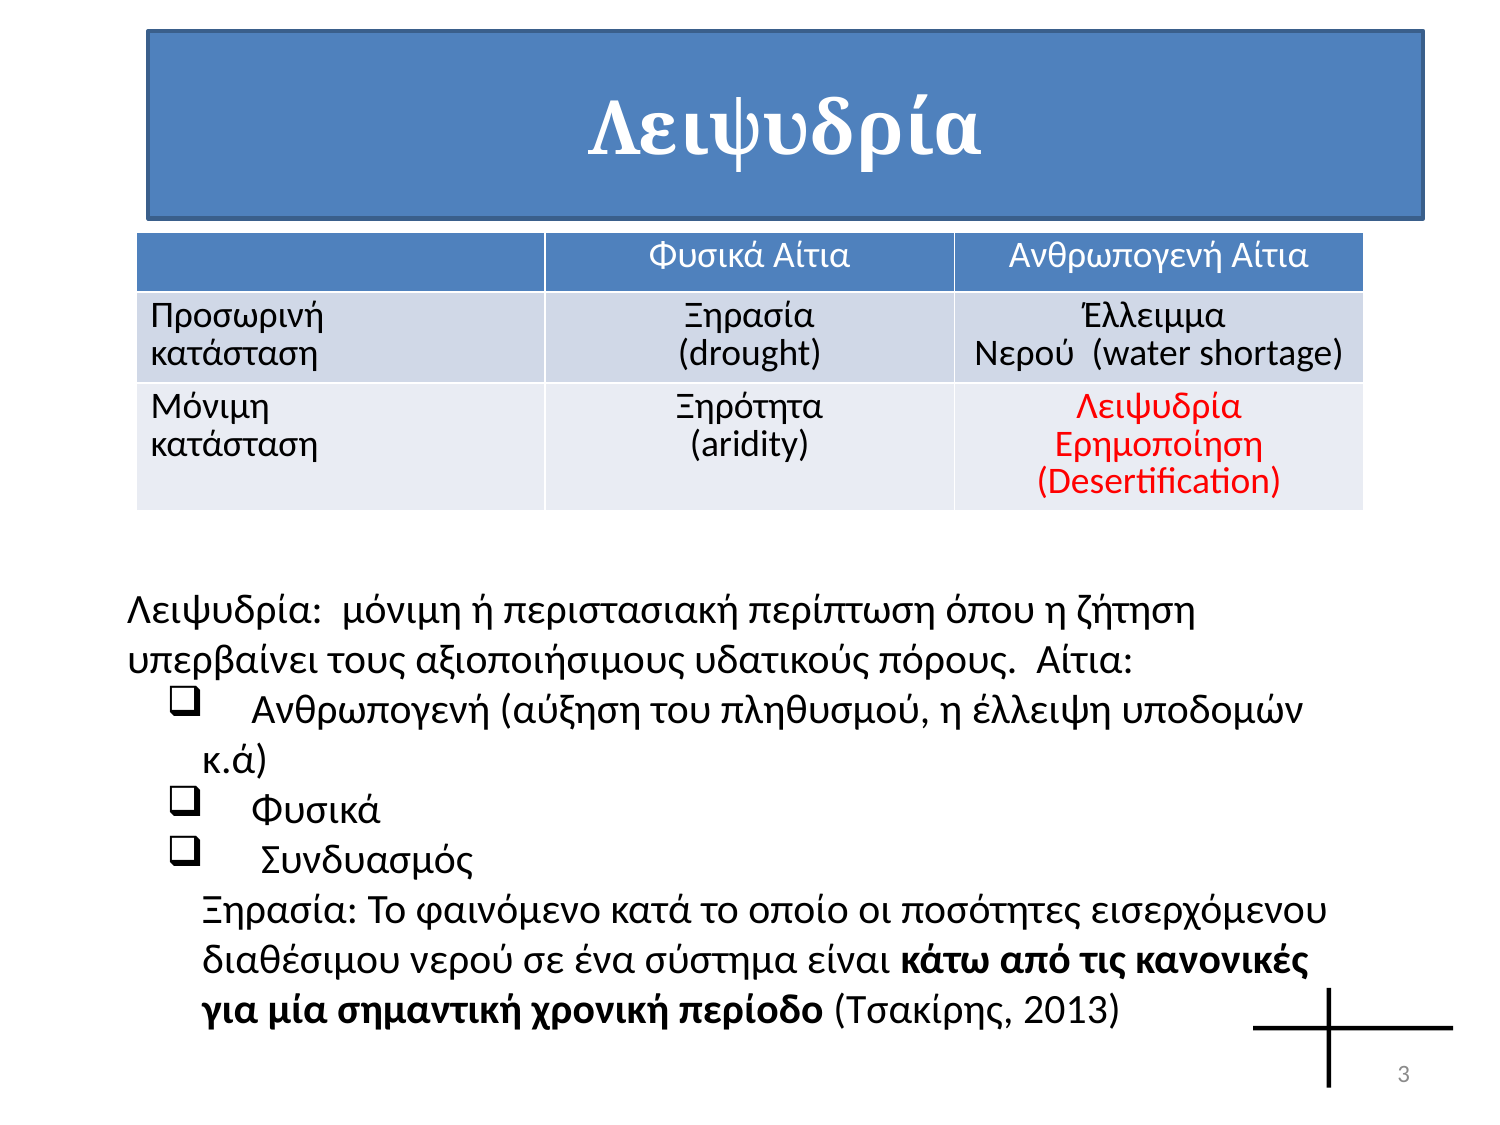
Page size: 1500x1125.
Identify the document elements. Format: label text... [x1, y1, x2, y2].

table_cell Ξηρασία (drought) [546, 293, 954, 382]
slide_number 3 [1353, 1042, 1425, 1103]
table_header Φυσικά Αίτια [546, 233, 954, 291]
table_header [137, 233, 544, 291]
table_cell Λειψυδρία Ερημοποίηση (Desertification) [955, 384, 1363, 510]
title Λειψυδρία [146, 29, 1425, 221]
table_header Ανθρωπογενή Αίτια [955, 233, 1363, 291]
table_cell Ξηρότητα (aridity) [546, 384, 954, 510]
table_cell Προσωρινή κατάσταση [137, 293, 544, 382]
table_cell Έλλειμμα Νερού (water shortage) [955, 293, 1363, 382]
text_box Λειψυδρία: μόνιμη ή περιστασιακή περίπτωση όπου η ζήτηση υπερβαίνει τους αξιοποιήσιμους υδατικούς πόρους. Αίτια: Ανθρωπογενή (αύξηση του πληθυσμού, η έλλειψη υποδομών κ.ά) Φυσικά Συνδυασμός Ξηρασία: Το φαινόμενο κατά το οποίο οι ποσότητες εισερχόμενου διαθέσιμου νερού σε ένα σύστημα είναι κάτω από τις κανονικές για μία σημαντική χρονική περίοδο (Τσακίρης, 2013) [112, 574, 1353, 1125]
table_cell Μόνιμη κατάσταση [137, 384, 544, 510]
